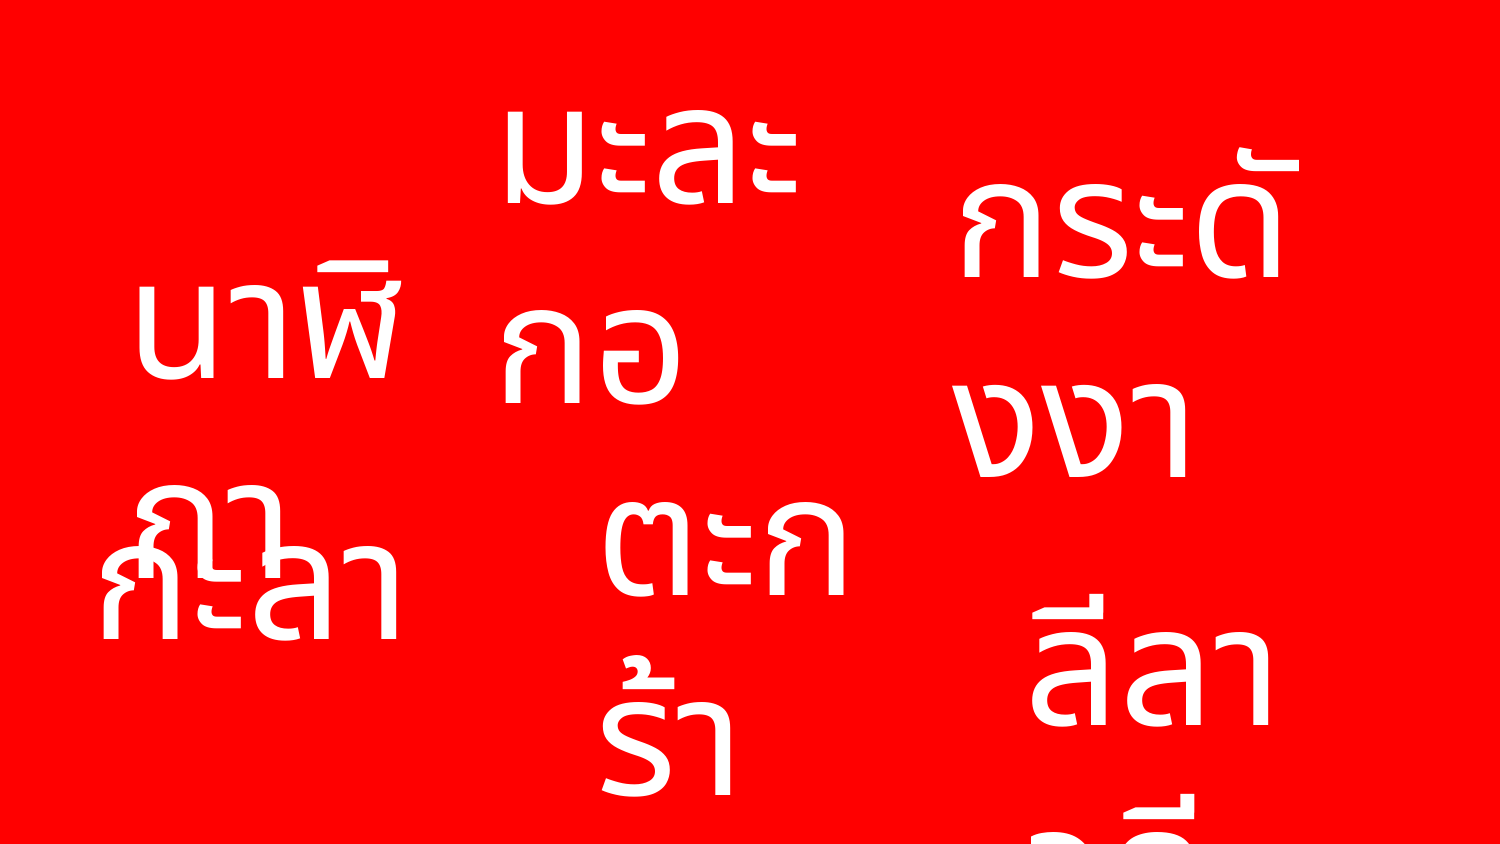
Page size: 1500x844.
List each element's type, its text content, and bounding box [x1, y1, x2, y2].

text_box ตะกร้า [580, 421, 936, 836]
text_box นาฬิกา [112, 204, 467, 619]
text_box กระดังงา [937, 103, 1388, 518]
text_box กะลา [76, 465, 432, 681]
text_box มะละกอ [478, 29, 904, 445]
text_box ลีลาวดี [1009, 551, 1365, 844]
